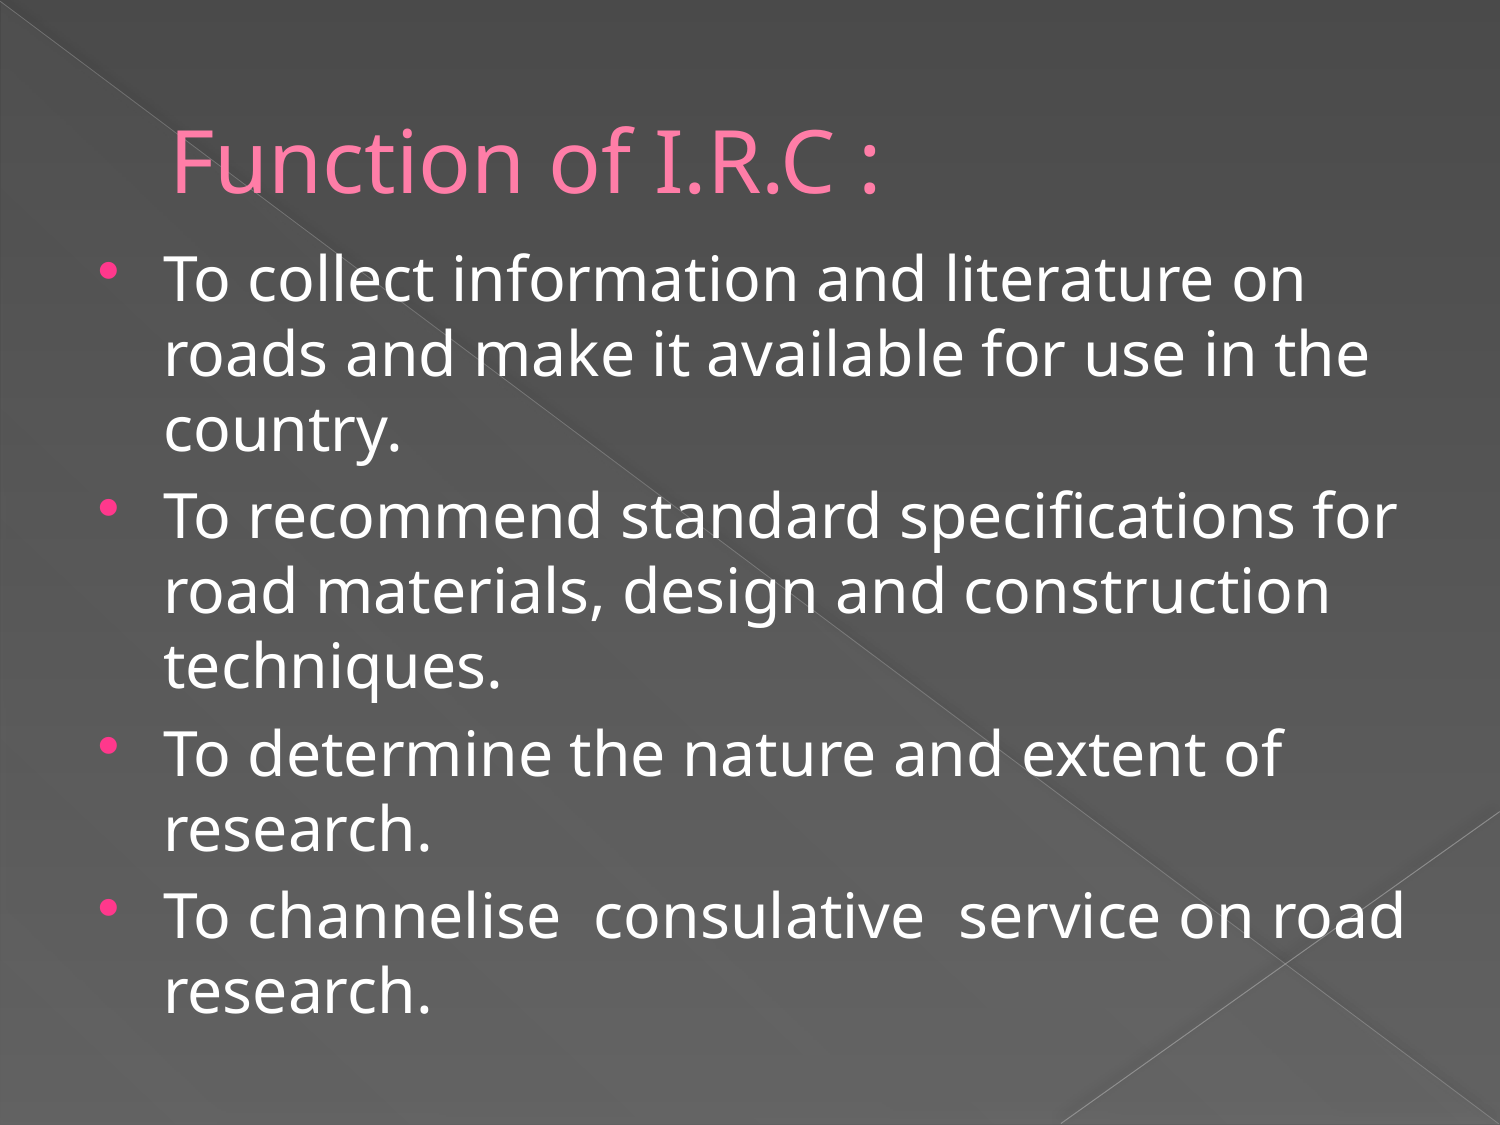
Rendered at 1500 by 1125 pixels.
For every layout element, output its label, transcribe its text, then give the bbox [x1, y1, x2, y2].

title Function of I.R.C : [75, 43, 1425, 231]
list To collect information and literature on roads and make it available for use in the country. To recommend standard specifications for road materials, design and construction techniques. To determine the nature and extent of research. To channelise consulative service on road research. [75, 231, 1425, 1059]
